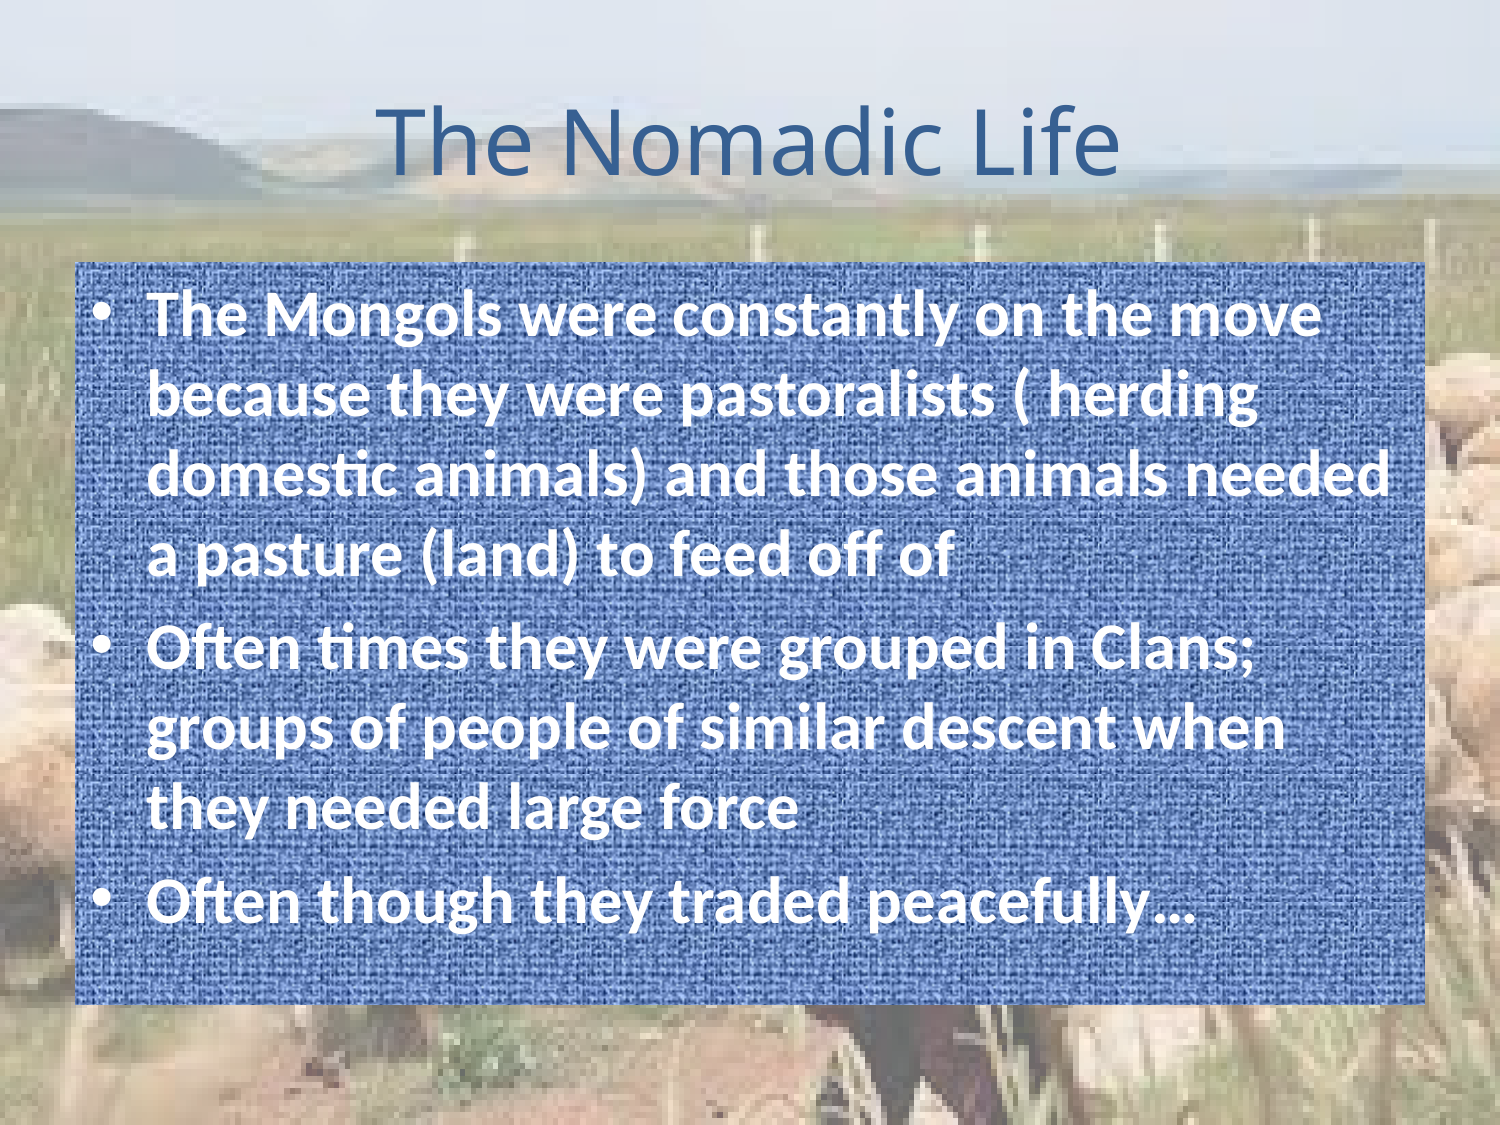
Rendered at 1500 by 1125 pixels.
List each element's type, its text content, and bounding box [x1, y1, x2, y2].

list The Mongols were constantly on the move because they were pastoralists ( herding domestic animals) and those animals needed a pasture (land) to feed off of Often times they were grouped in Clans; groups of people of similar descent when they needed large force Often though they traded peacefully… [75, 262, 1425, 1005]
title The Nomadic Life [75, 45, 1425, 233]
